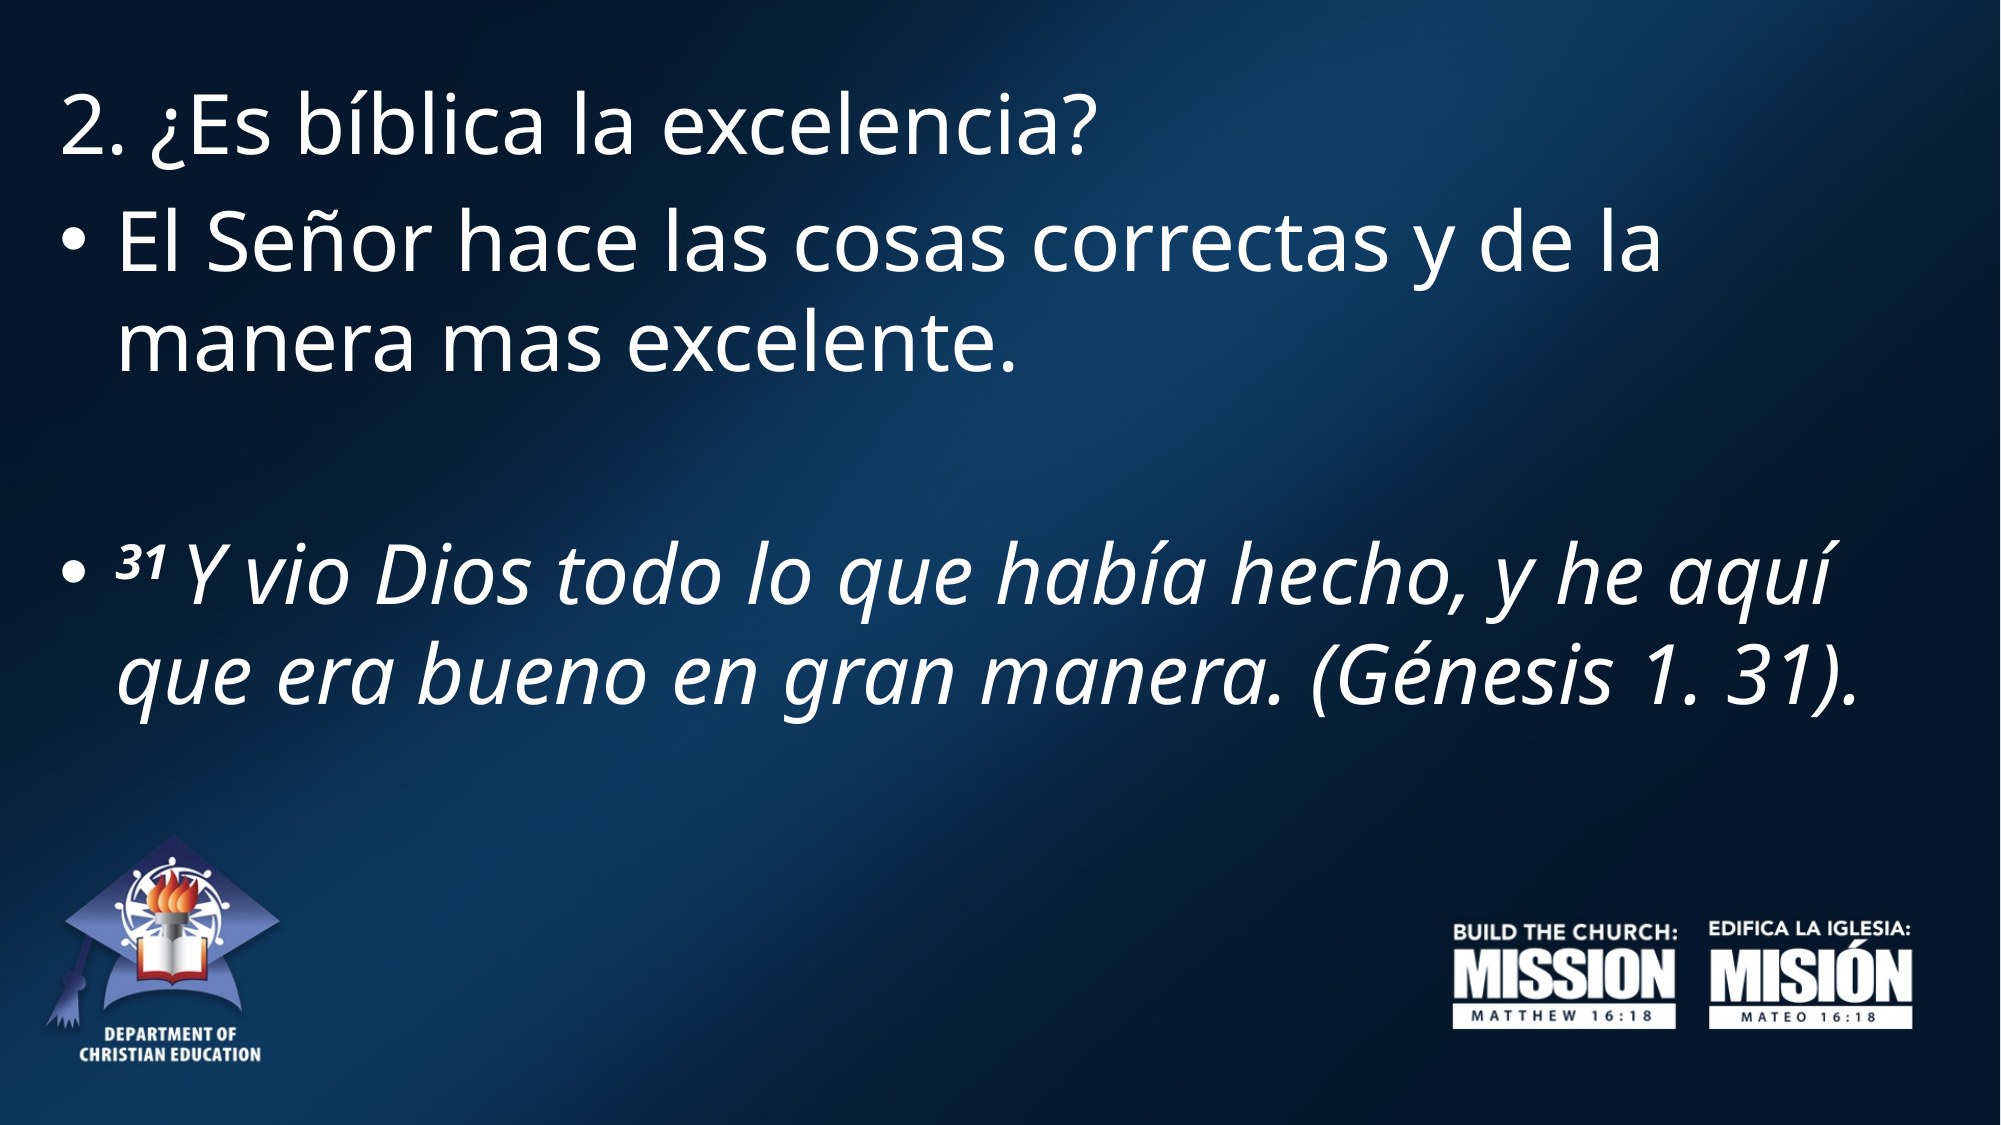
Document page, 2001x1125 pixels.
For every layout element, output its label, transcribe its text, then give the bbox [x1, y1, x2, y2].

list 2. ¿Es bíblica la excelencia? El Señor hace las cosas correctas y de la manera mas excelente. 31 Y vio Dios todo lo que había hecho, y he aquí que era bueno en gran manera. (Génesis 1. 31). [44, 63, 1970, 935]
picture [0, 0, 2001, 1125]
